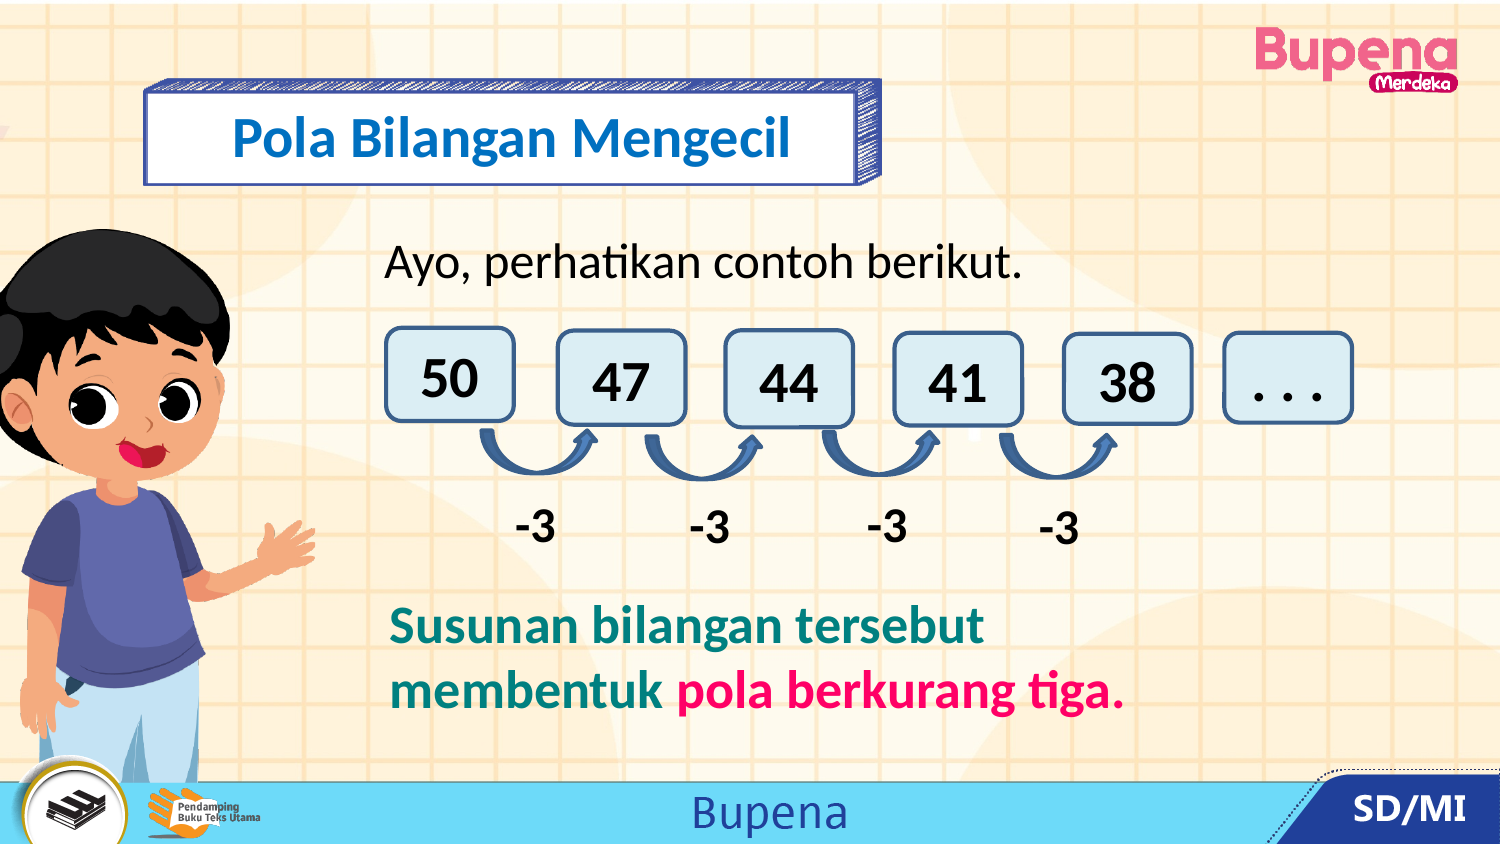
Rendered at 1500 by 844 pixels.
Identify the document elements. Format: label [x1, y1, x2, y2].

text_box [142, 78, 883, 186]
picture [0, 0, 1500, 844]
